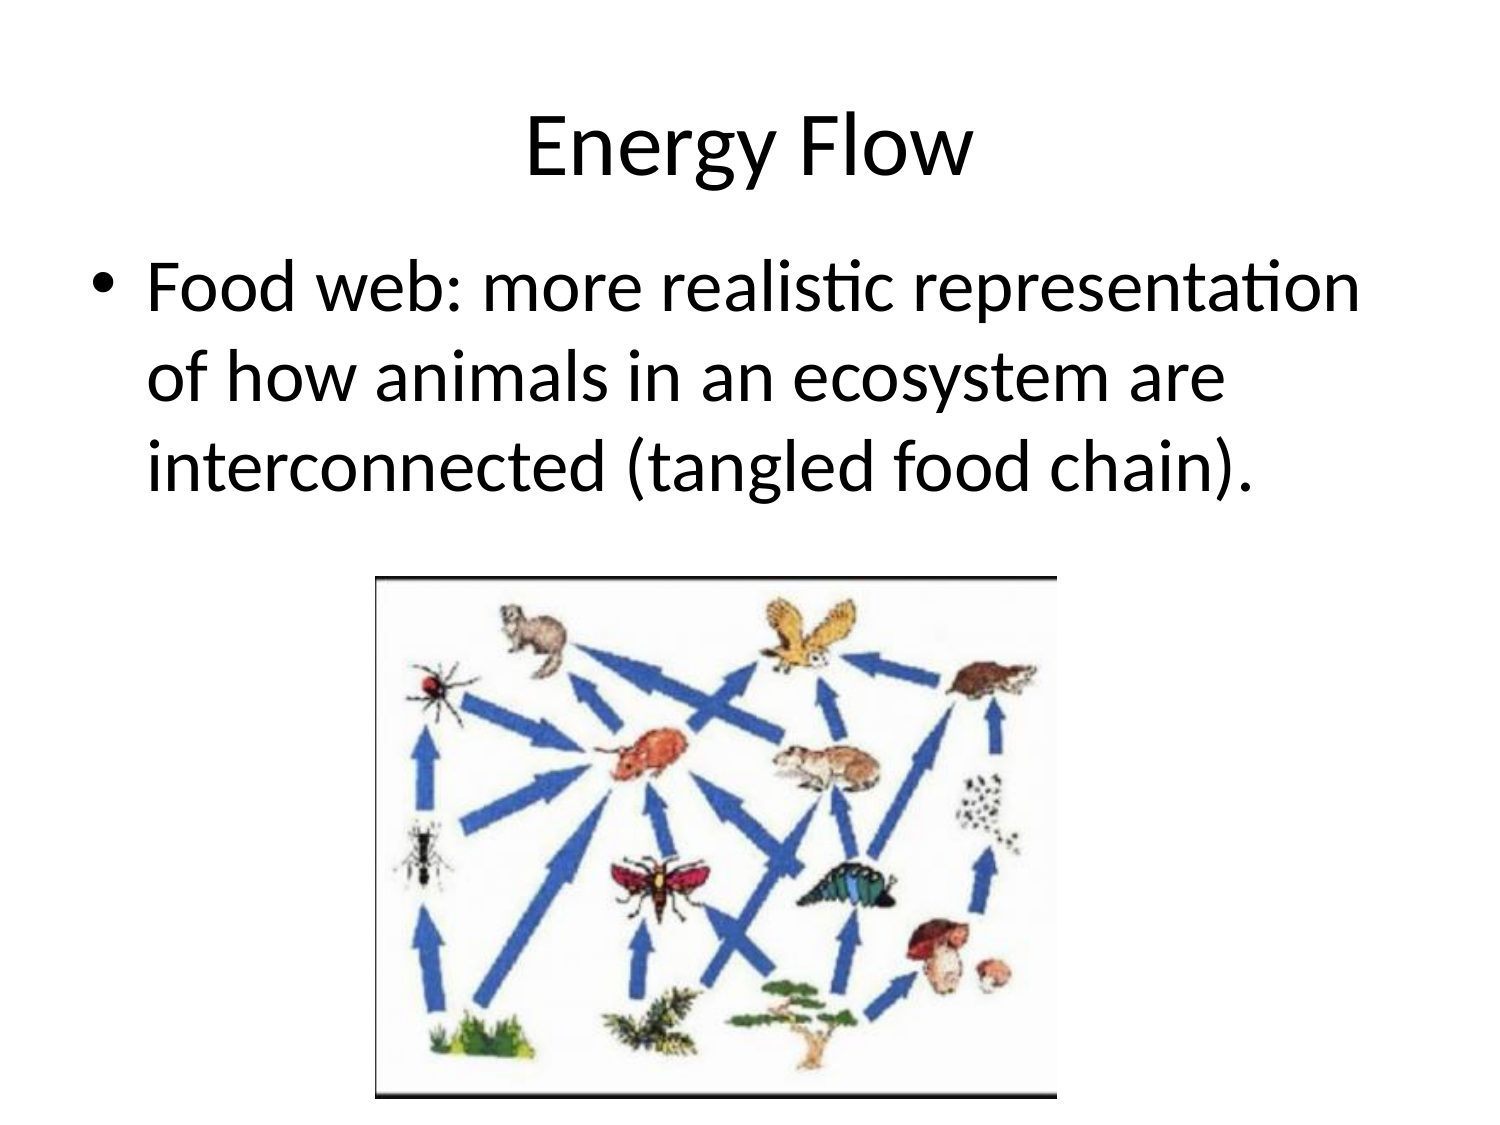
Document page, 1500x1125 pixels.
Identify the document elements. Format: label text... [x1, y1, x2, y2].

title Energy Flow [75, 45, 1425, 229]
picture [374, 576, 1057, 1099]
list Food web: more realistic representation of how animals in an ecosystem are interconnected (tangled food chain). [75, 229, 1425, 972]
